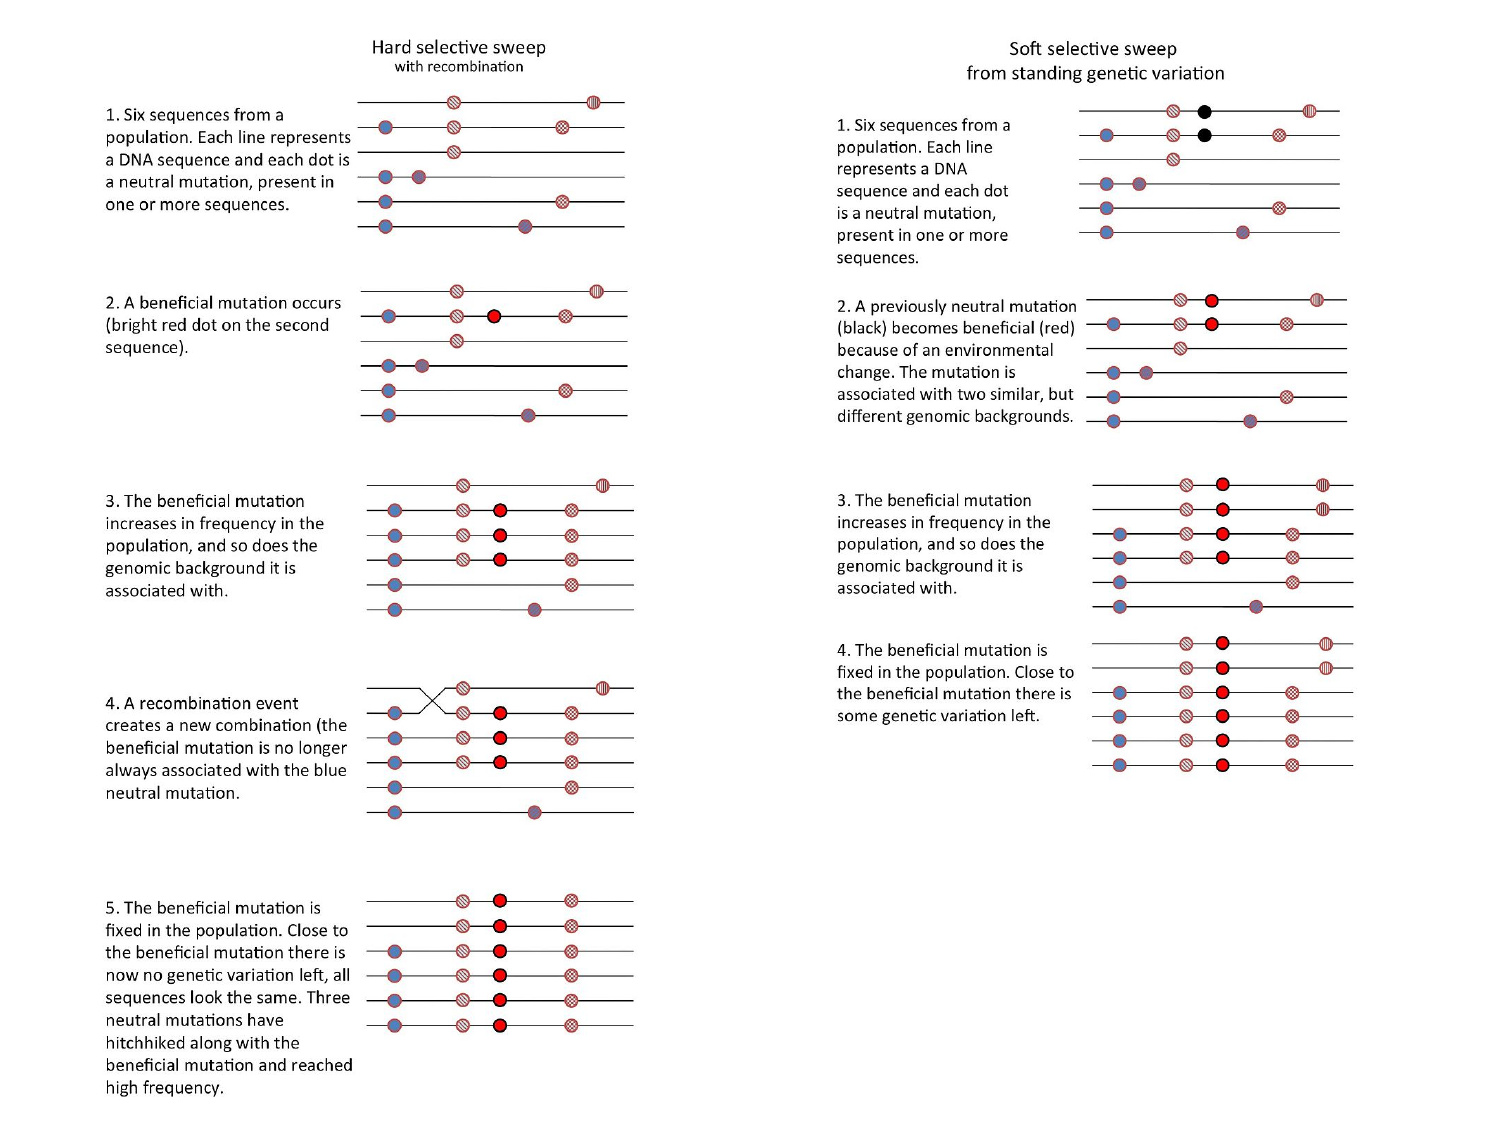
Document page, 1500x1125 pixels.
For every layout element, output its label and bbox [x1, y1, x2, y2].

picture [91, 0, 655, 1125]
picture [822, 9, 1374, 796]
